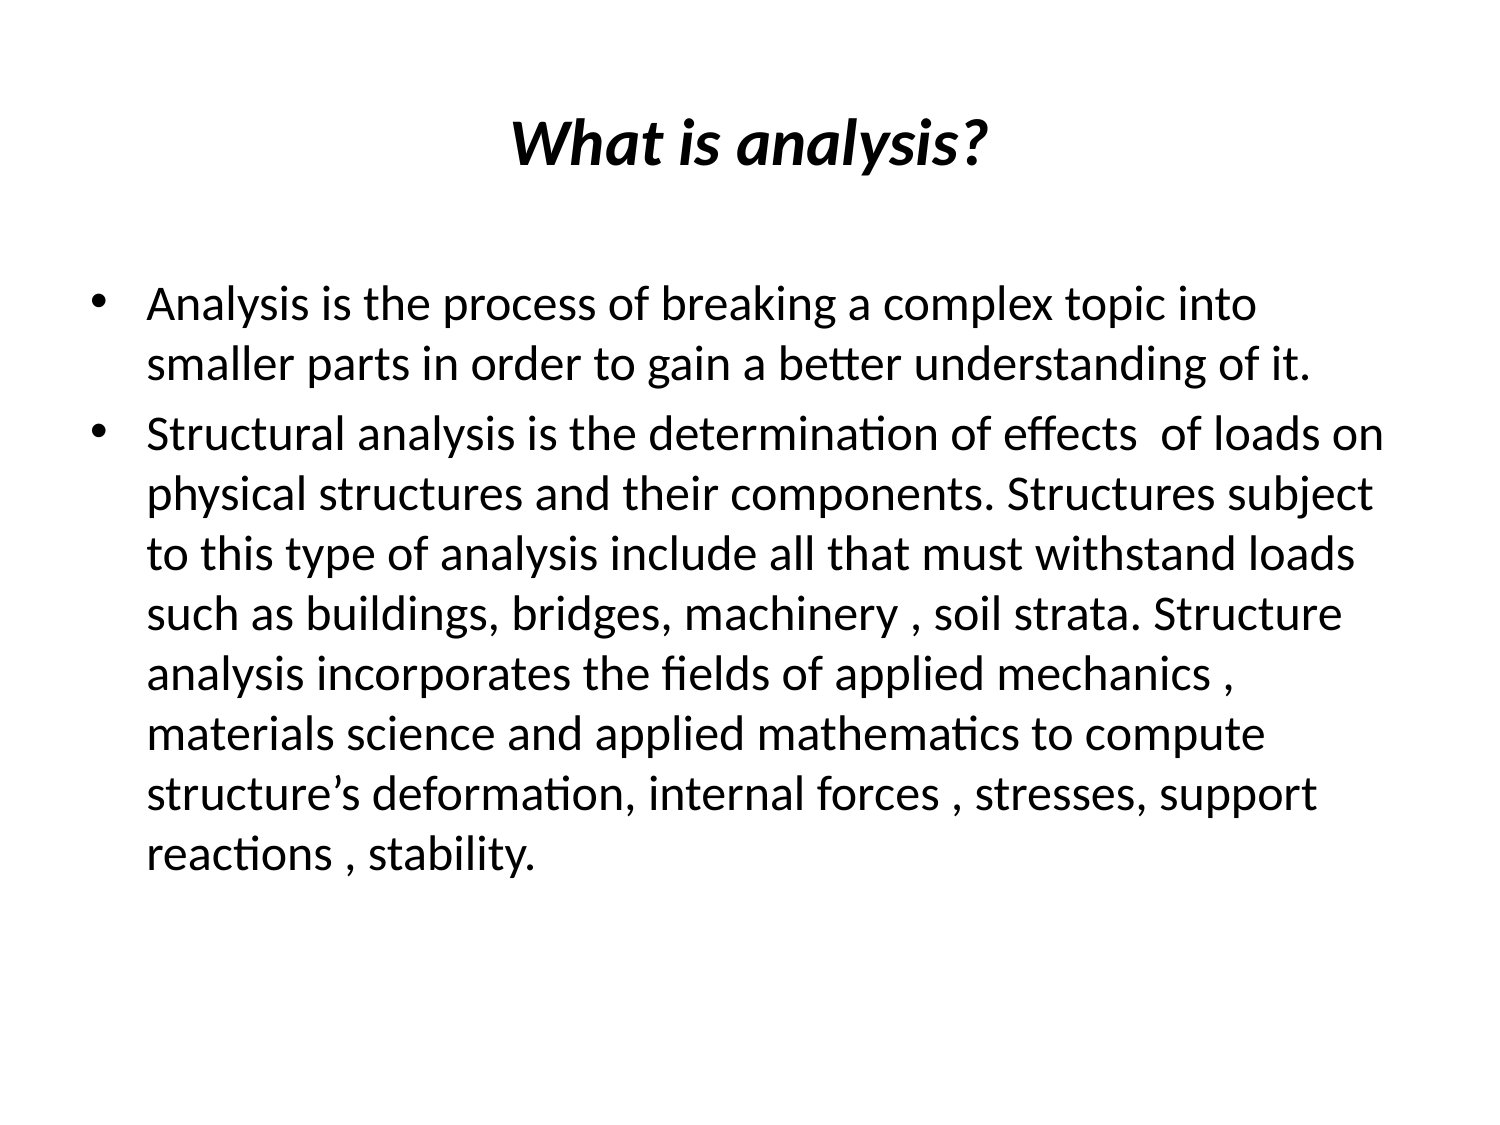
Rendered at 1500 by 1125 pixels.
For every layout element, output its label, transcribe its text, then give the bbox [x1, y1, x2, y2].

title What is analysis? [75, 45, 1425, 233]
list Analysis is the process of breaking a complex topic into smaller parts in order to gain a better understanding of it. Structural analysis is the determination of effects of loads on physical structures and their components. Structures subject to this type of analysis include all that must withstand loads such as buildings, bridges, machinery , soil strata. Structure analysis incorporates the fields of applied mechanics , materials science and applied mathematics to compute structure’s deformation, internal forces , stresses, support reactions , stability. [75, 262, 1425, 1005]
